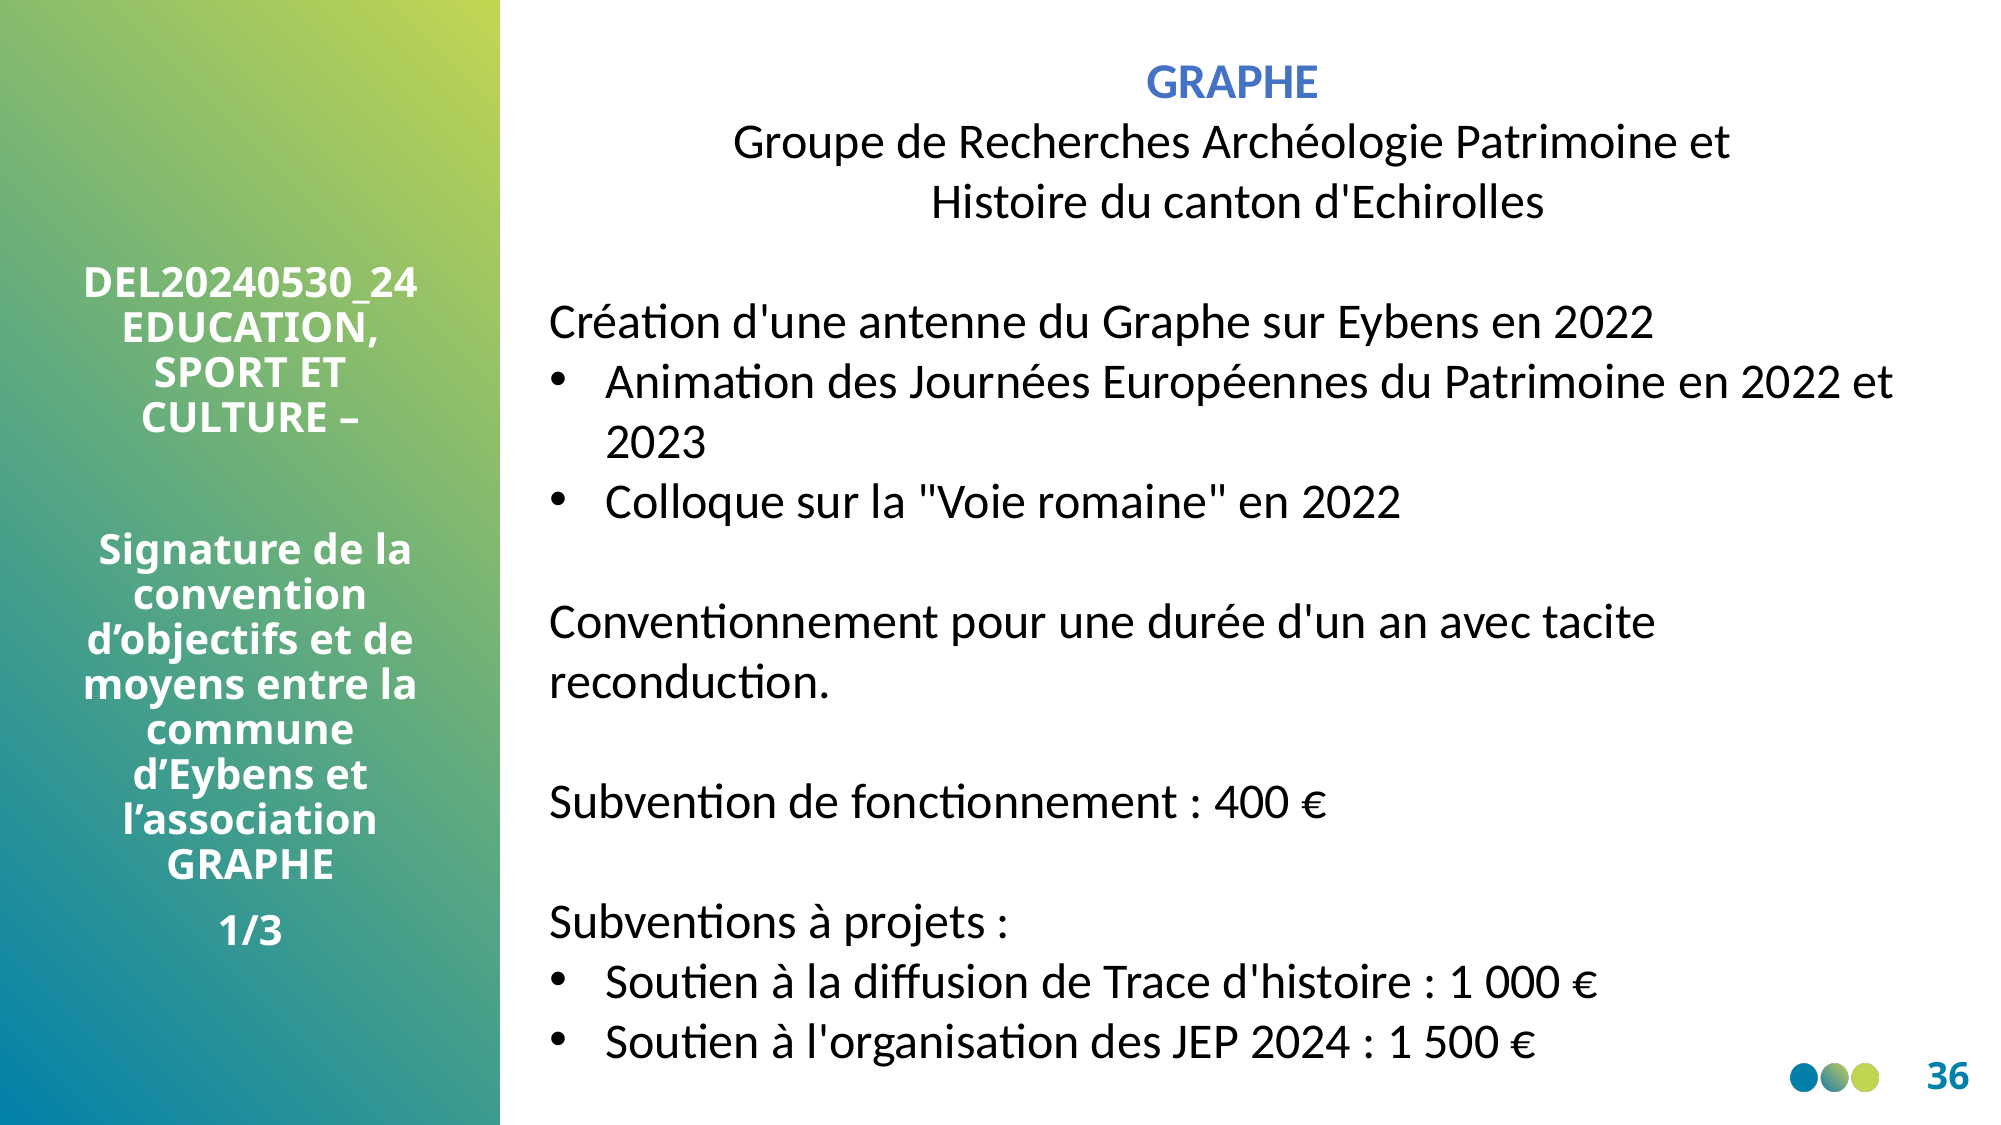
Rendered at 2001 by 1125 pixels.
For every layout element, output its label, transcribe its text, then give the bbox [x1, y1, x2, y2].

list DEL20240530_24 EDUCATION, SPORT ET CULTURE – Signature de la convention d’objectifs et de moyens entre la commune d’Eybens et l’association GRAPHE 1/3 [49, 254, 452, 1073]
picture [1810, 1076, 1879, 1092]
picture [1790, 1084, 1798, 1092]
text_box GRAPHE Groupe de Recherches Archéologie Patrimoine et Histoire du canton d'Echirolles Création d'une antenne du Graphe sur Eybens en 2022 Animation des Journées Européennes du Patrimoine en 2022 et 2023 Colloque sur la "Voie romaine" en 2022 Conventionnement pour une durée d'un an avec tacite reconduction. Subvention de fonctionnement : 400 € Subventions à projets : Soutien à la diffusion de Trace d'histoire : 1 000 € Soutien à l'organisation des JEP 2024 : 1 500 € [534, 40, 1942, 1076]
